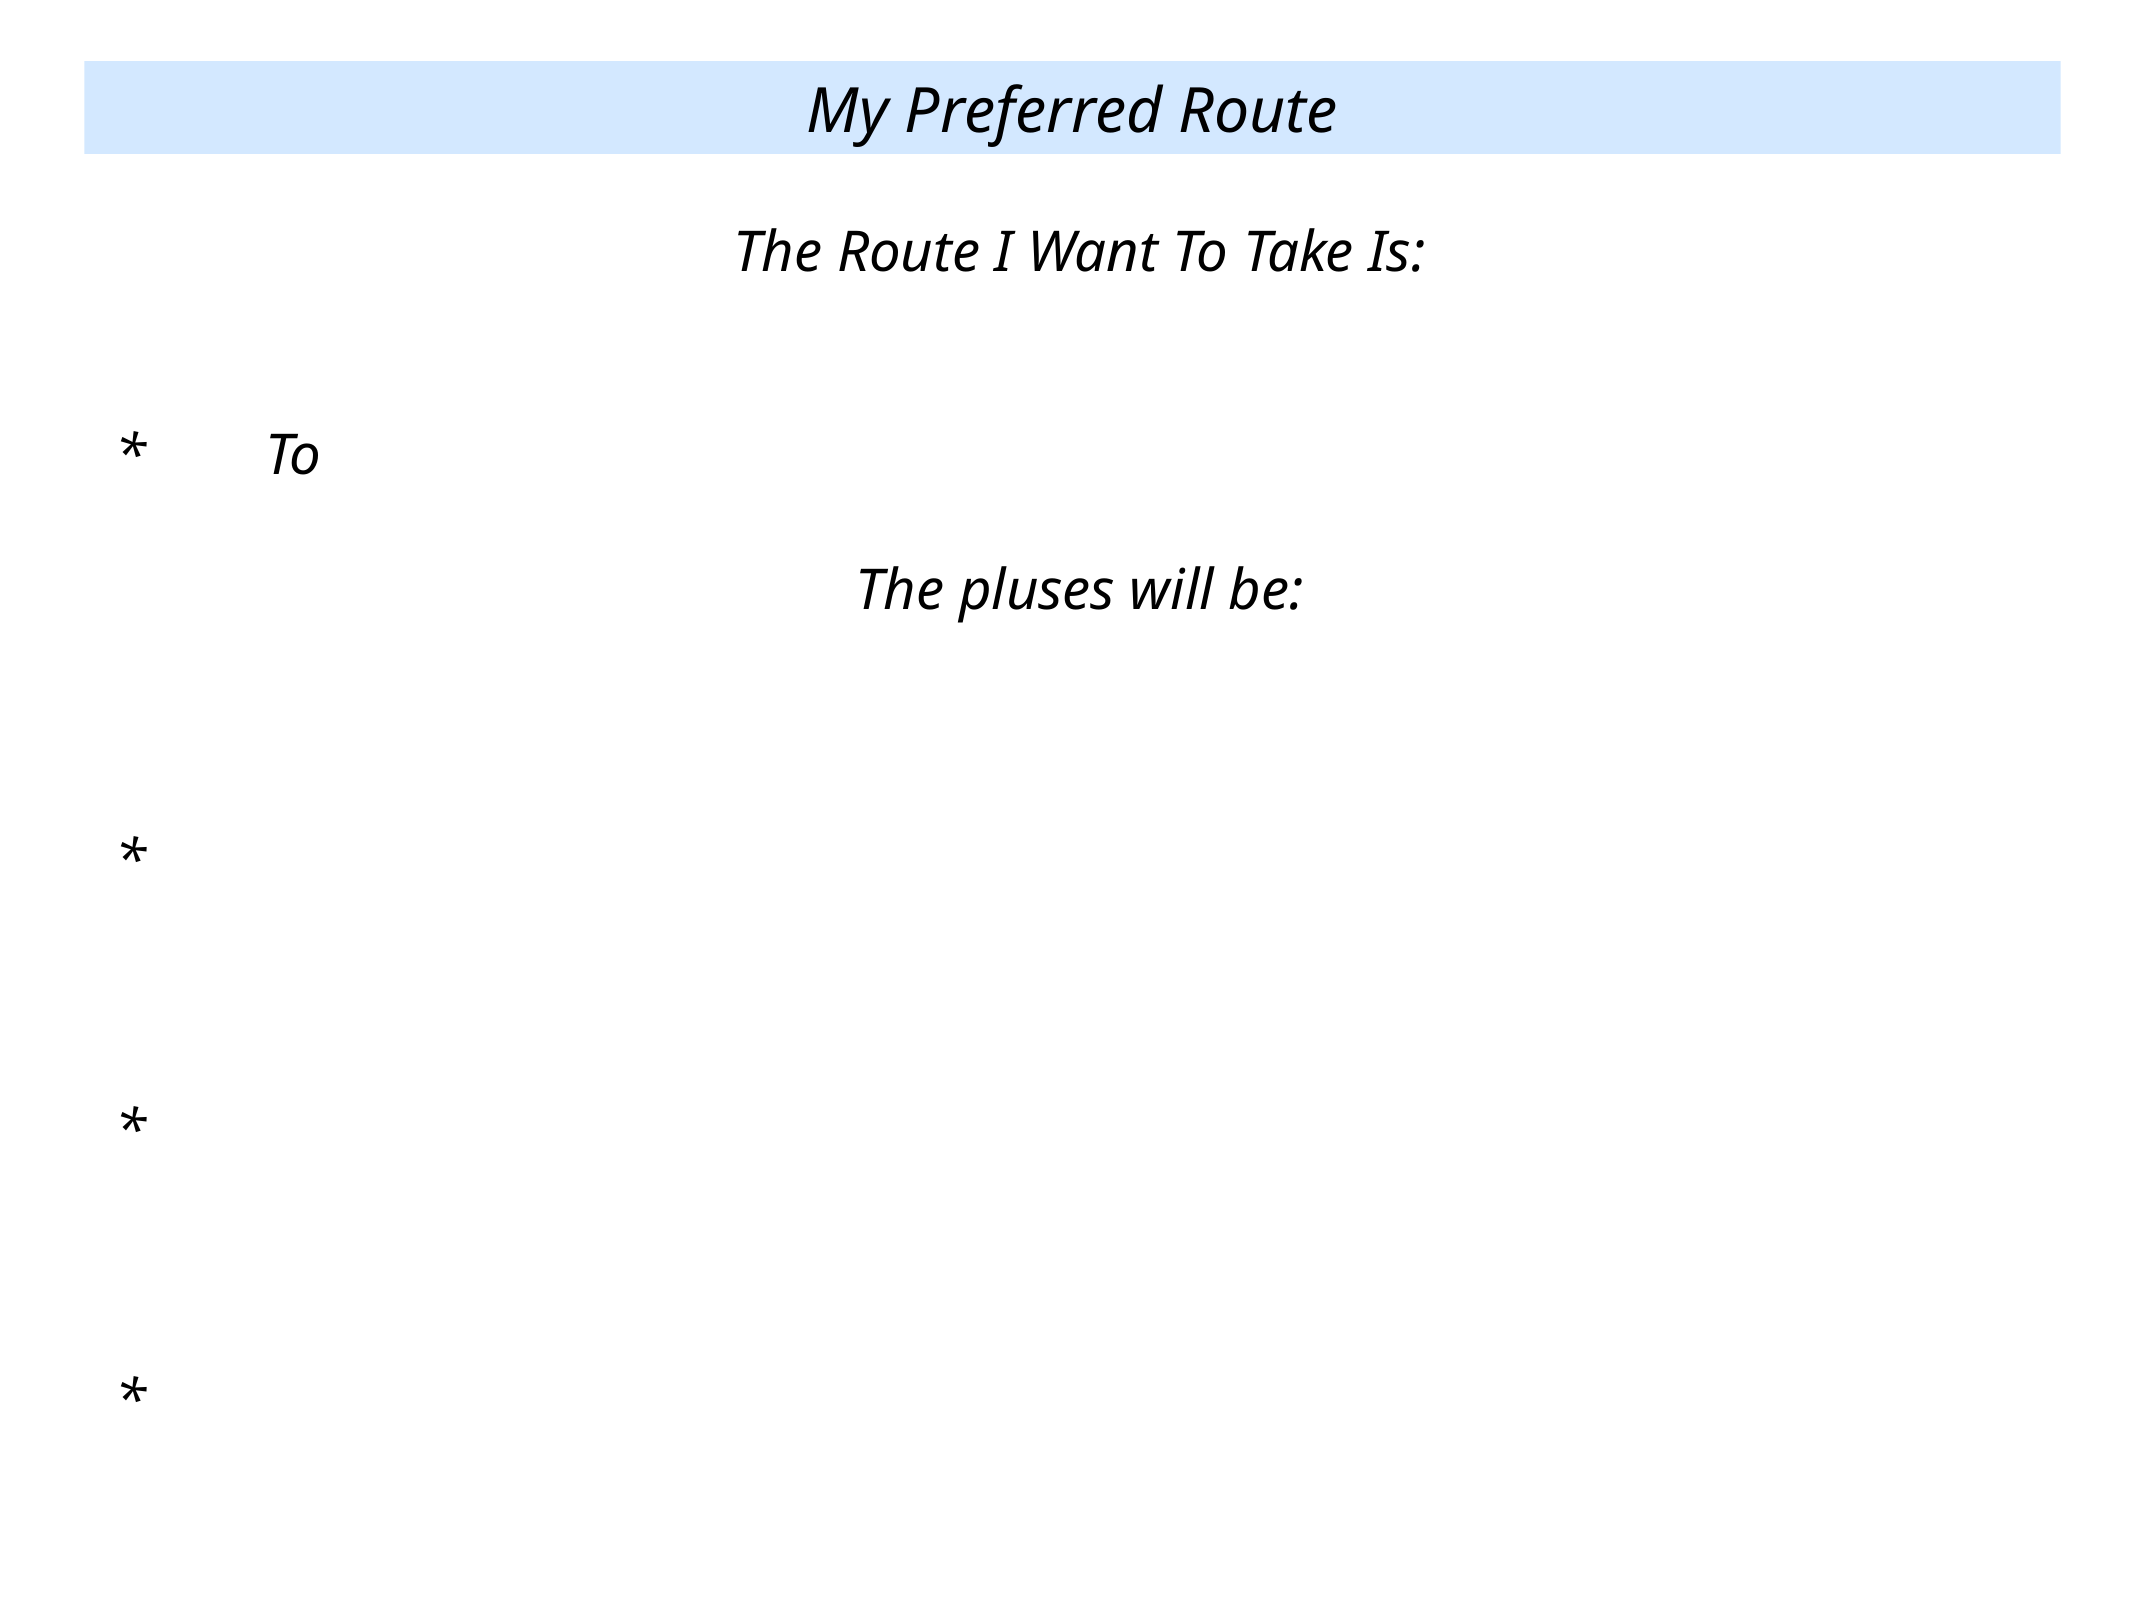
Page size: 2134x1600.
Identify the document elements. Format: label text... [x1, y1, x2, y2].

text_box My Preferred Route [84, 61, 2061, 154]
text_box The Route I Want To Take Is: * To The pluses will be: * * * [106, 206, 2054, 1510]
